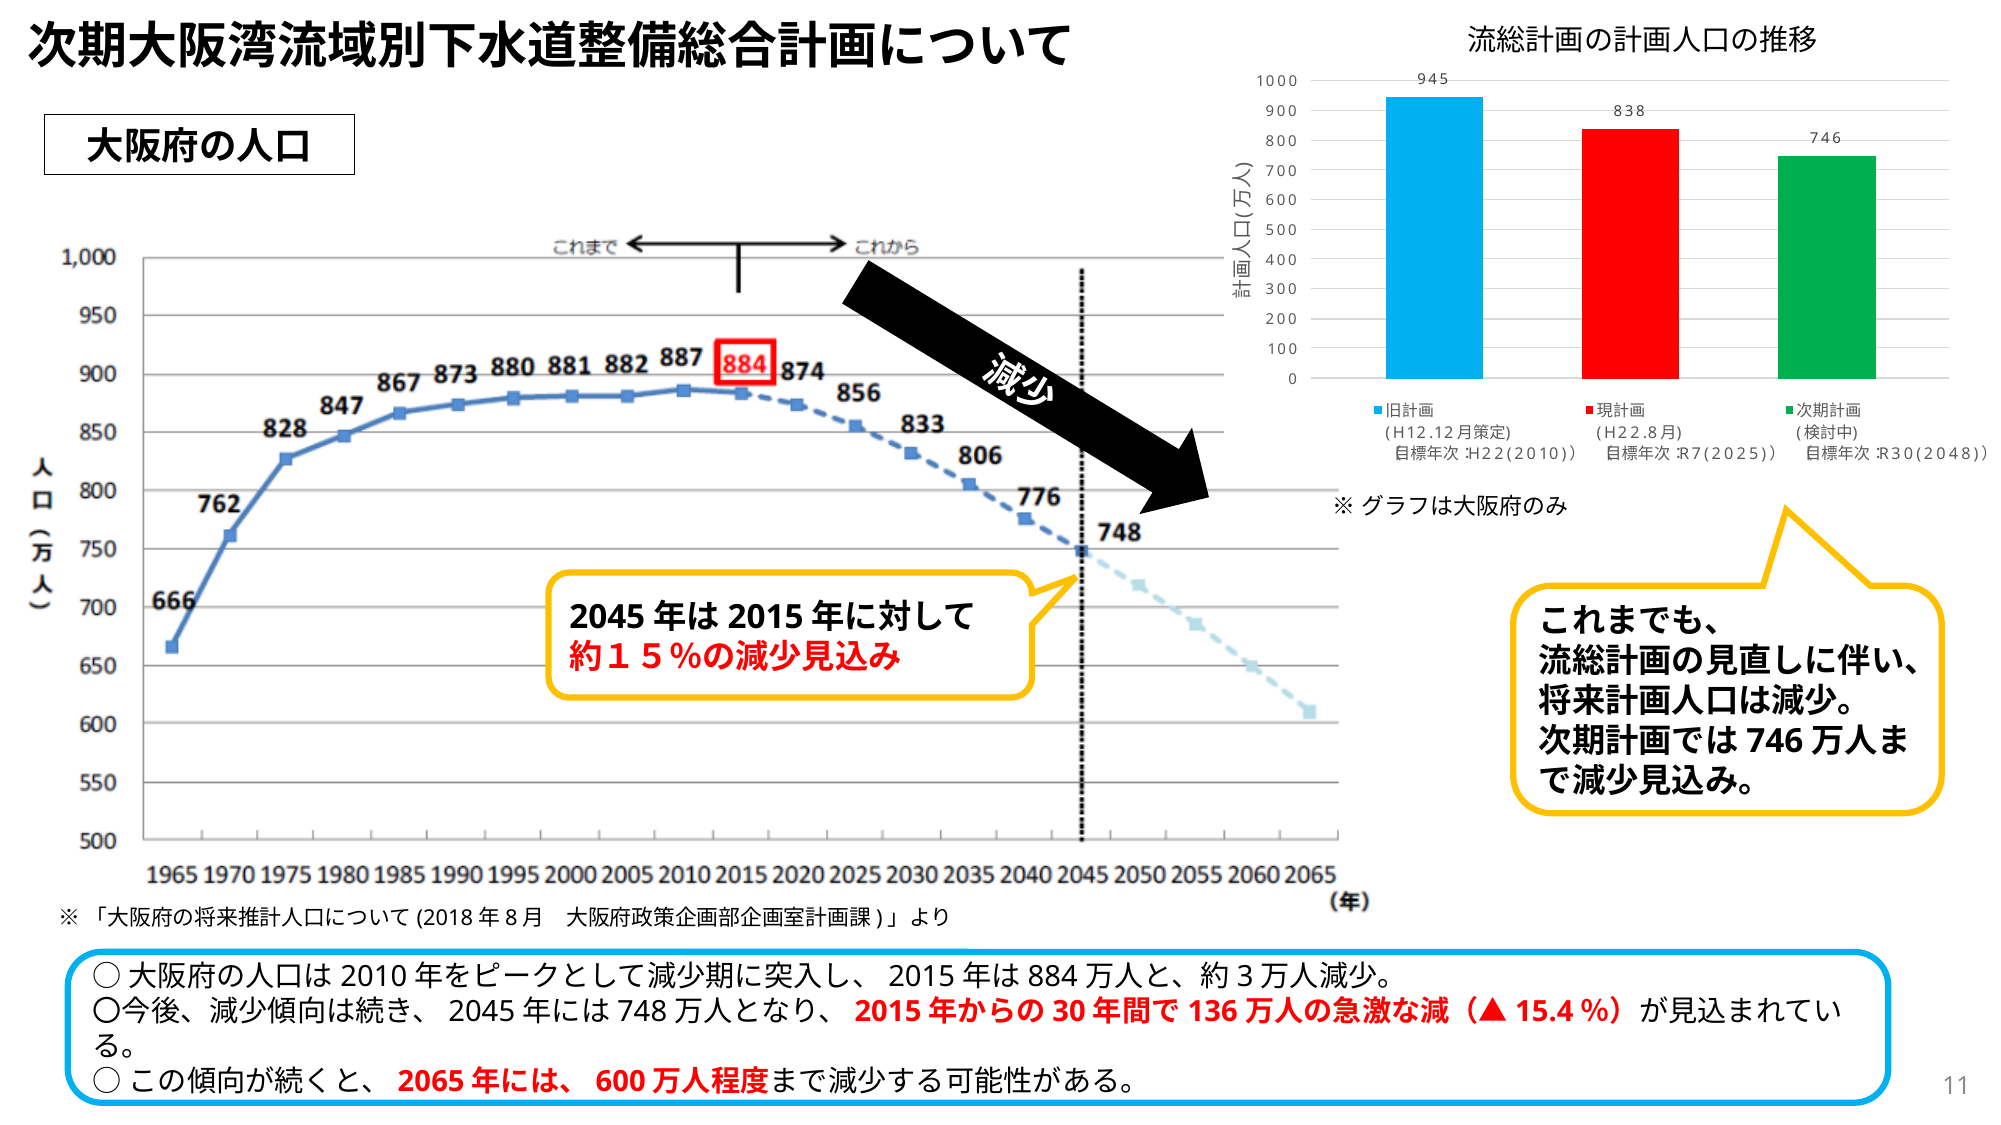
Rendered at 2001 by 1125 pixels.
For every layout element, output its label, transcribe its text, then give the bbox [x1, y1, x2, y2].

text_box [12, 212, 1406, 939]
slide_number 11 [1535, 1056, 1986, 1117]
text_box これまでも、 流総計画の見直しに伴い、 将来計画人口は減少。 次期計画では746万人まで減少見込み。 [1512, 528, 1943, 815]
text_box ○大阪府の人口は2010年をピークとして減少期に突入し、2015年は884万人と、約3万人減少。 〇今後、減少傾向は続き、2045年には748万人となり、2015年からの30年間で136万人の急激な減（▲15.4％）が見込まれている。 ○この傾向が続くと、2065年には、600万人程度まで減少する可能性がある。 [66, 950, 1890, 1104]
text_box 次期大阪湾流域別下水道整備総合計画について [12, 6, 1167, 81]
text_box 大阪府の人口 [44, 114, 355, 175]
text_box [1224, 14, 1995, 528]
